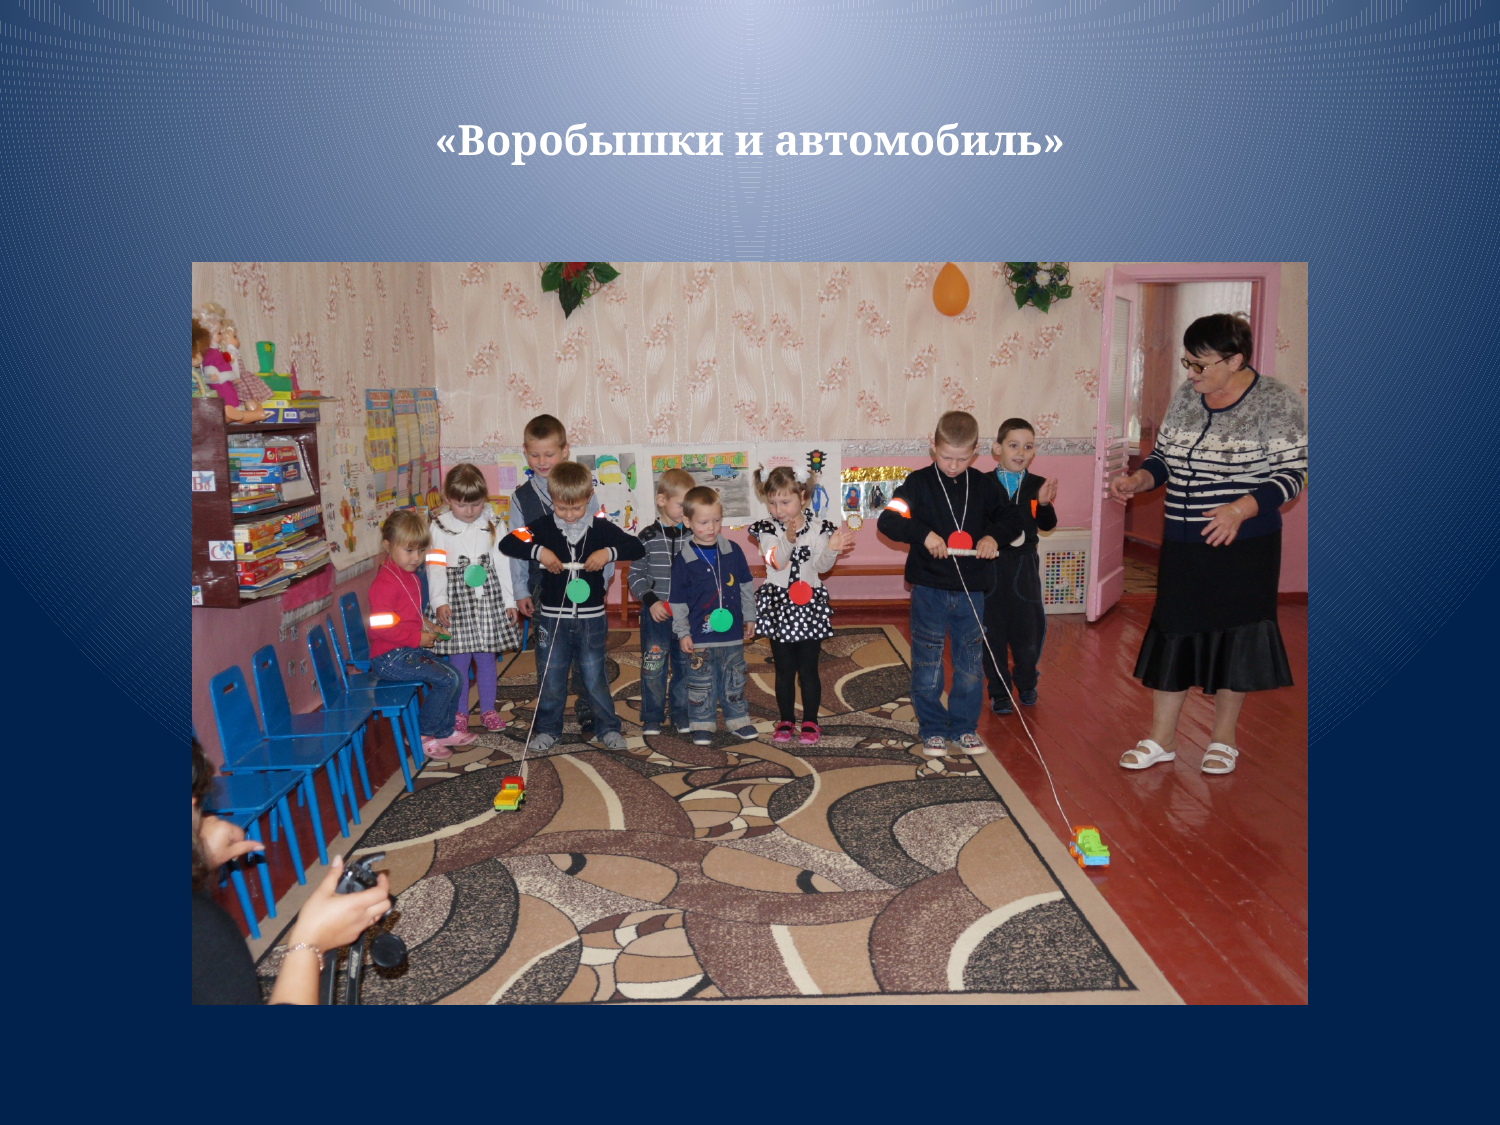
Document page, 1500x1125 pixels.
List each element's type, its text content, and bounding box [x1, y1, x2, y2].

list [192, 262, 1308, 1006]
title «Воробышки и автомобиль» [75, 45, 1425, 233]
